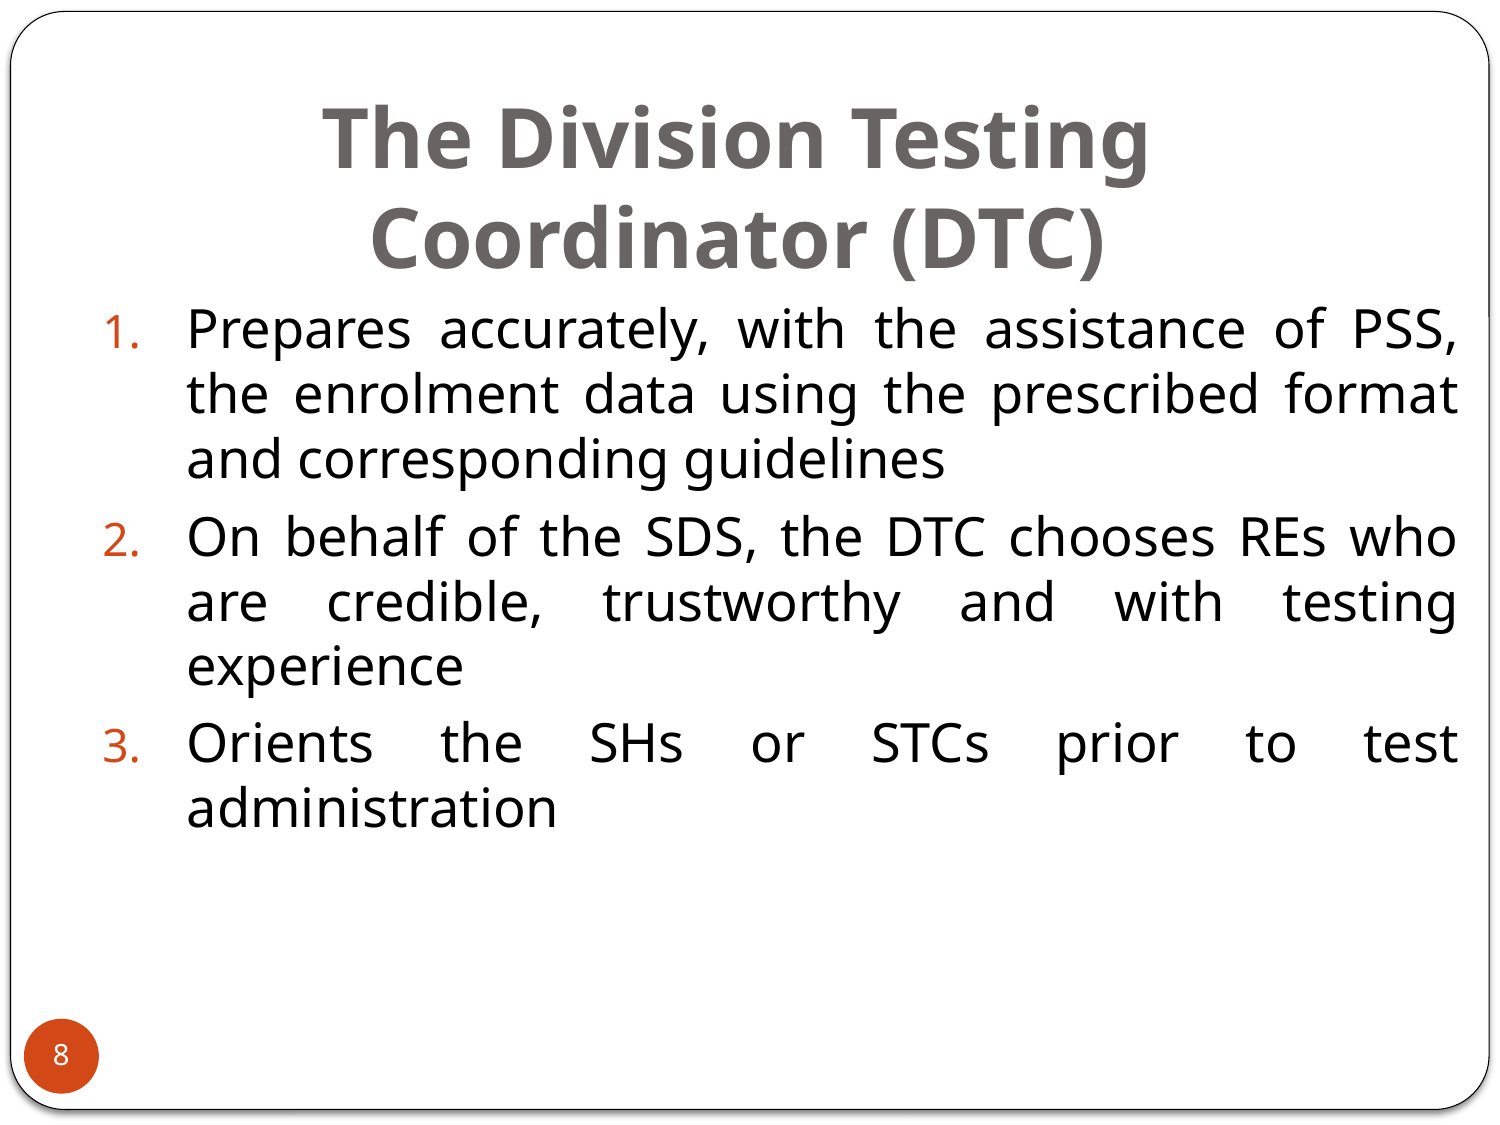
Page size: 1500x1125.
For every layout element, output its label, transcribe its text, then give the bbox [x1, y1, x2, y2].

list Prepares accurately, with the assistance of PSS, the enrolment data using the prescribed format and corresponding guidelines On behalf of the SDS, the DTC chooses REs who are credible, trustworthy and with testing experience Orients the SHs or STCs prior to test administration [87, 287, 1475, 1100]
slide_number 8 [23, 1018, 99, 1094]
title The Division Testing Coordinator (DTC) [50, 75, 1425, 300]
